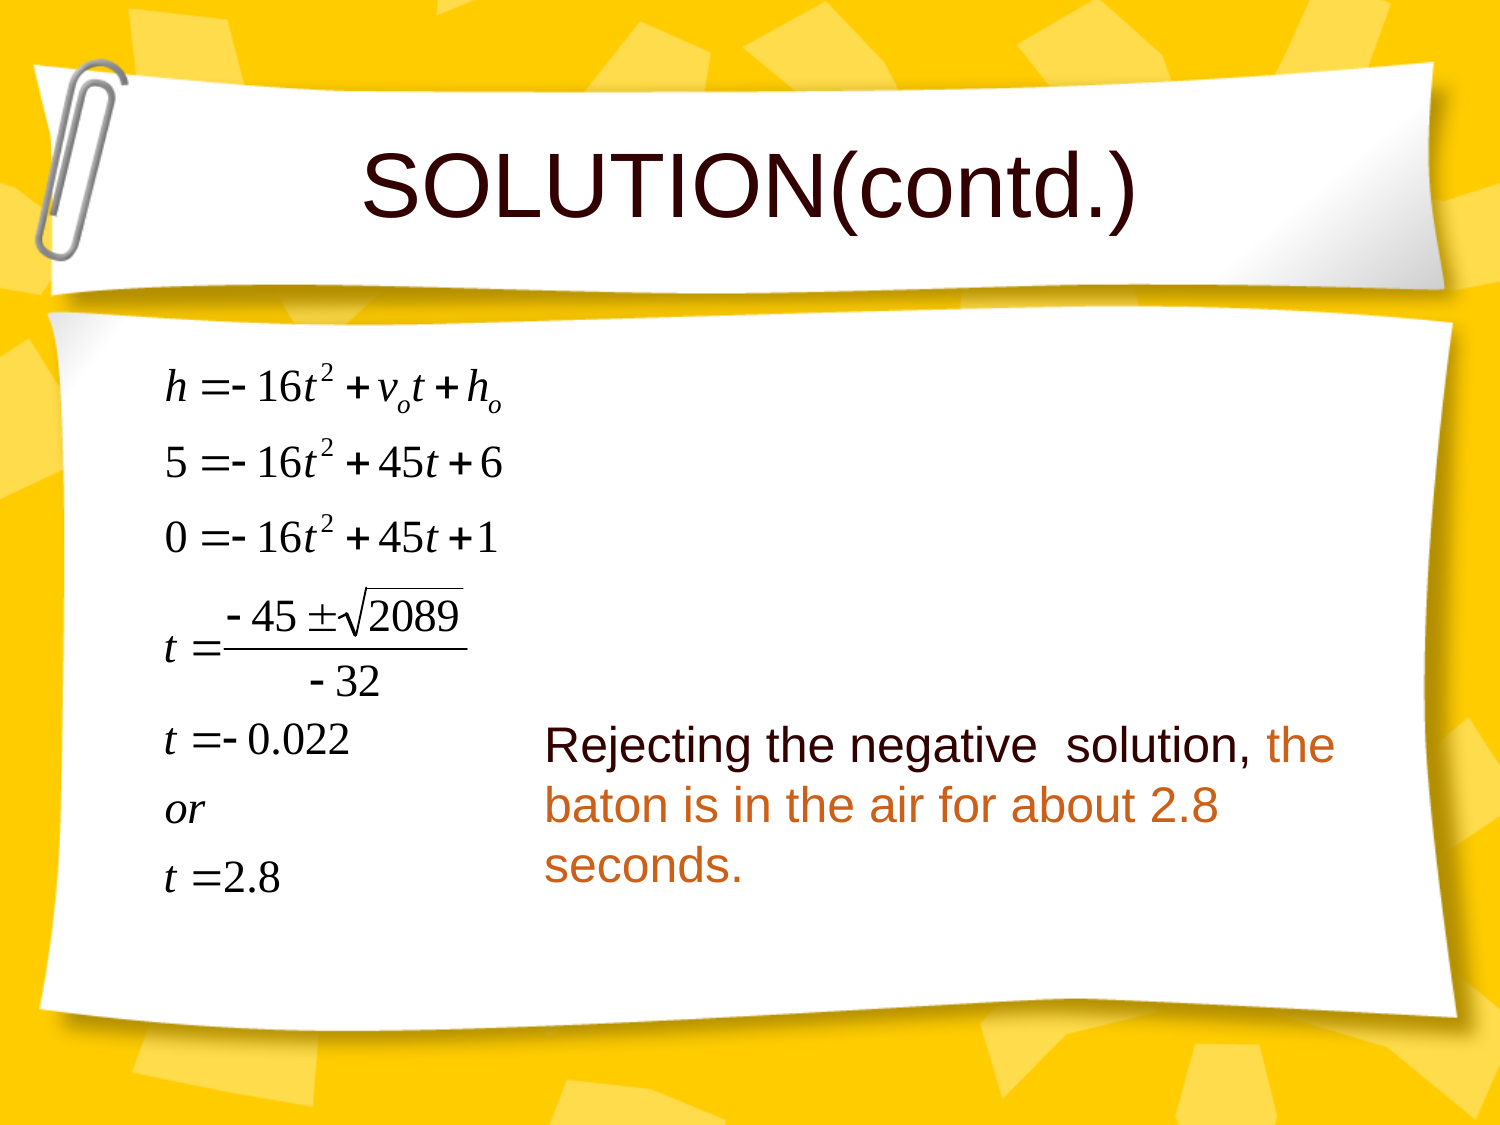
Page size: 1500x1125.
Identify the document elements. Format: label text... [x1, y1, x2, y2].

title SOLUTION(contd.) [112, 87, 1388, 276]
text_box Rejecting the negative solution, the baton is in the air for about 2.8 seconds. [529, 704, 1374, 900]
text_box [157, 354, 509, 898]
picture [0, 0, 1500, 1125]
